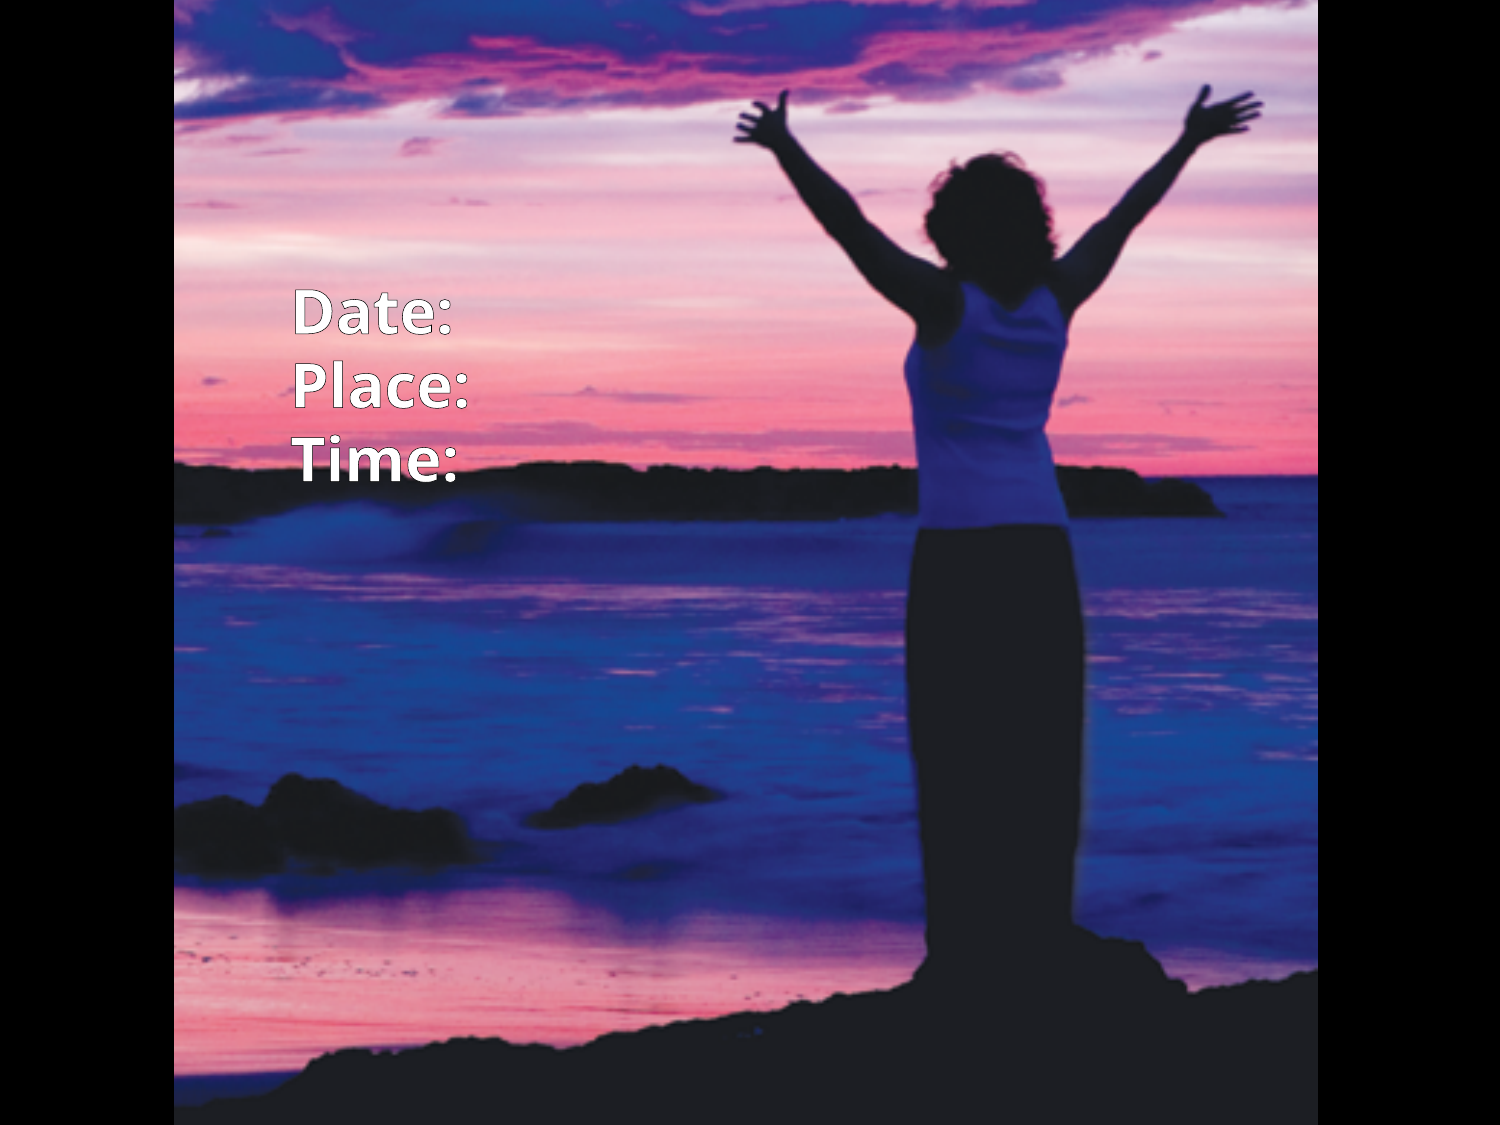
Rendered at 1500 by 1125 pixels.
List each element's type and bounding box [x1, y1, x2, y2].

picture [174, 0, 1318, 1125]
